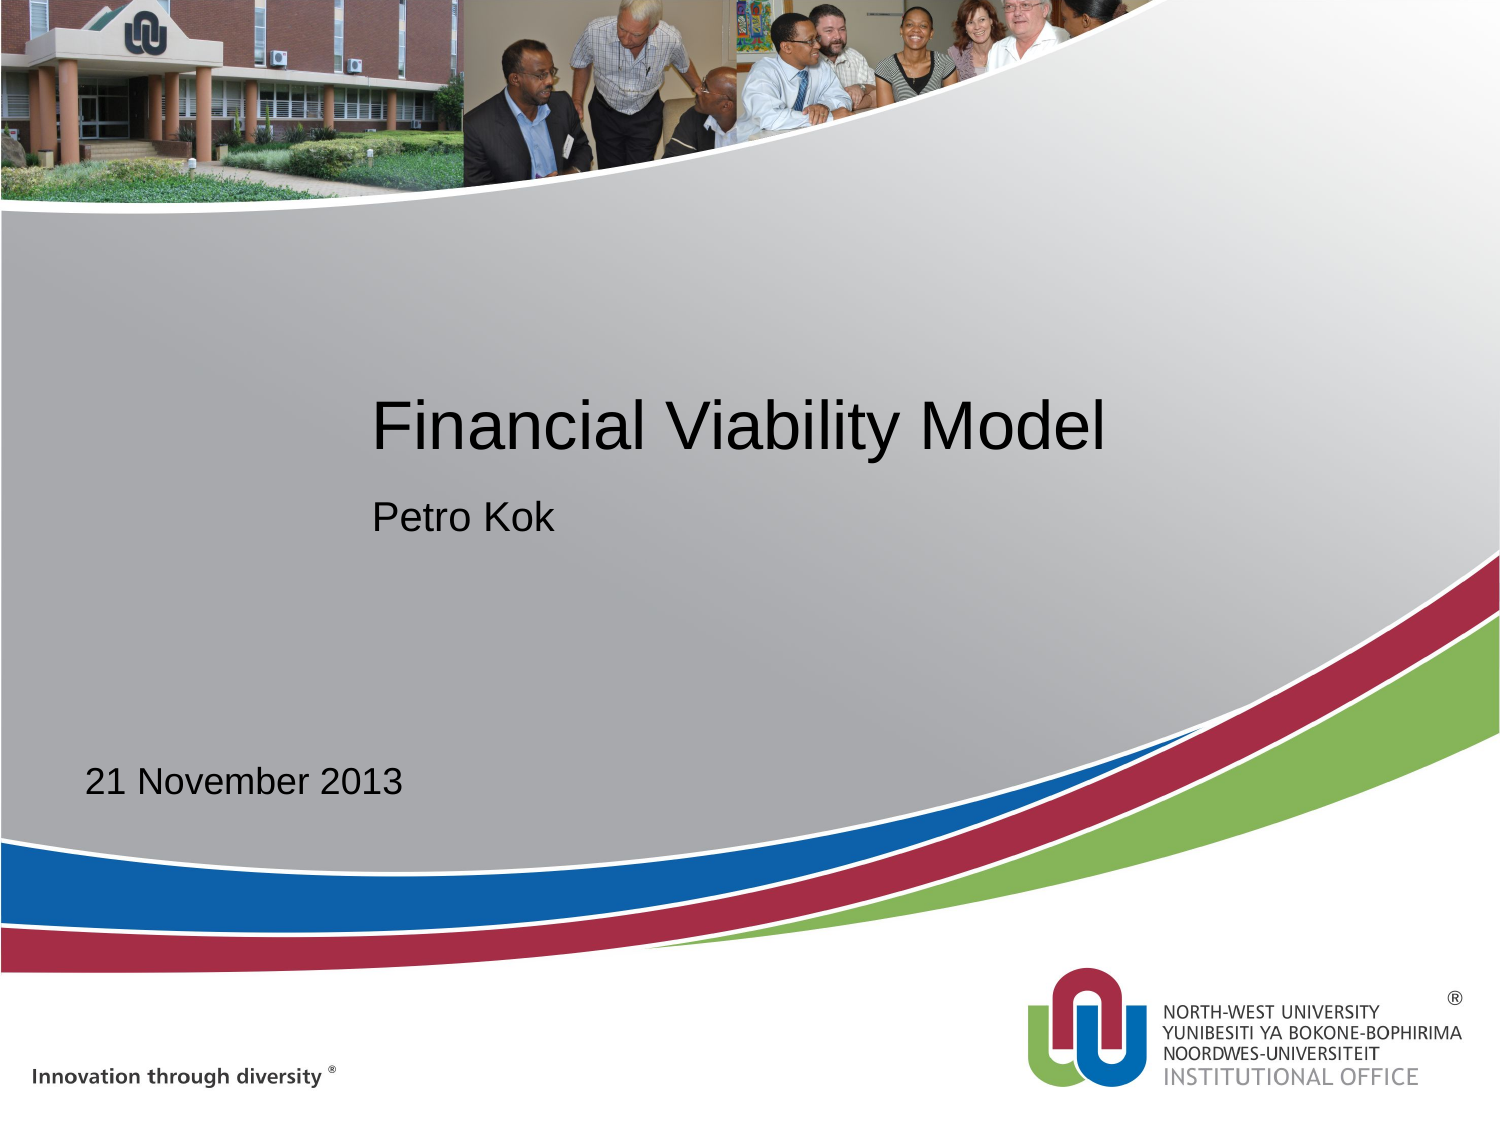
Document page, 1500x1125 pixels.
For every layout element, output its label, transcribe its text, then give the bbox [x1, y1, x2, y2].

text_box 21 November 2013 [70, 749, 504, 810]
title Financial Viability Model Petro Kok [128, 351, 1254, 575]
picture [0, 0, 1500, 1125]
